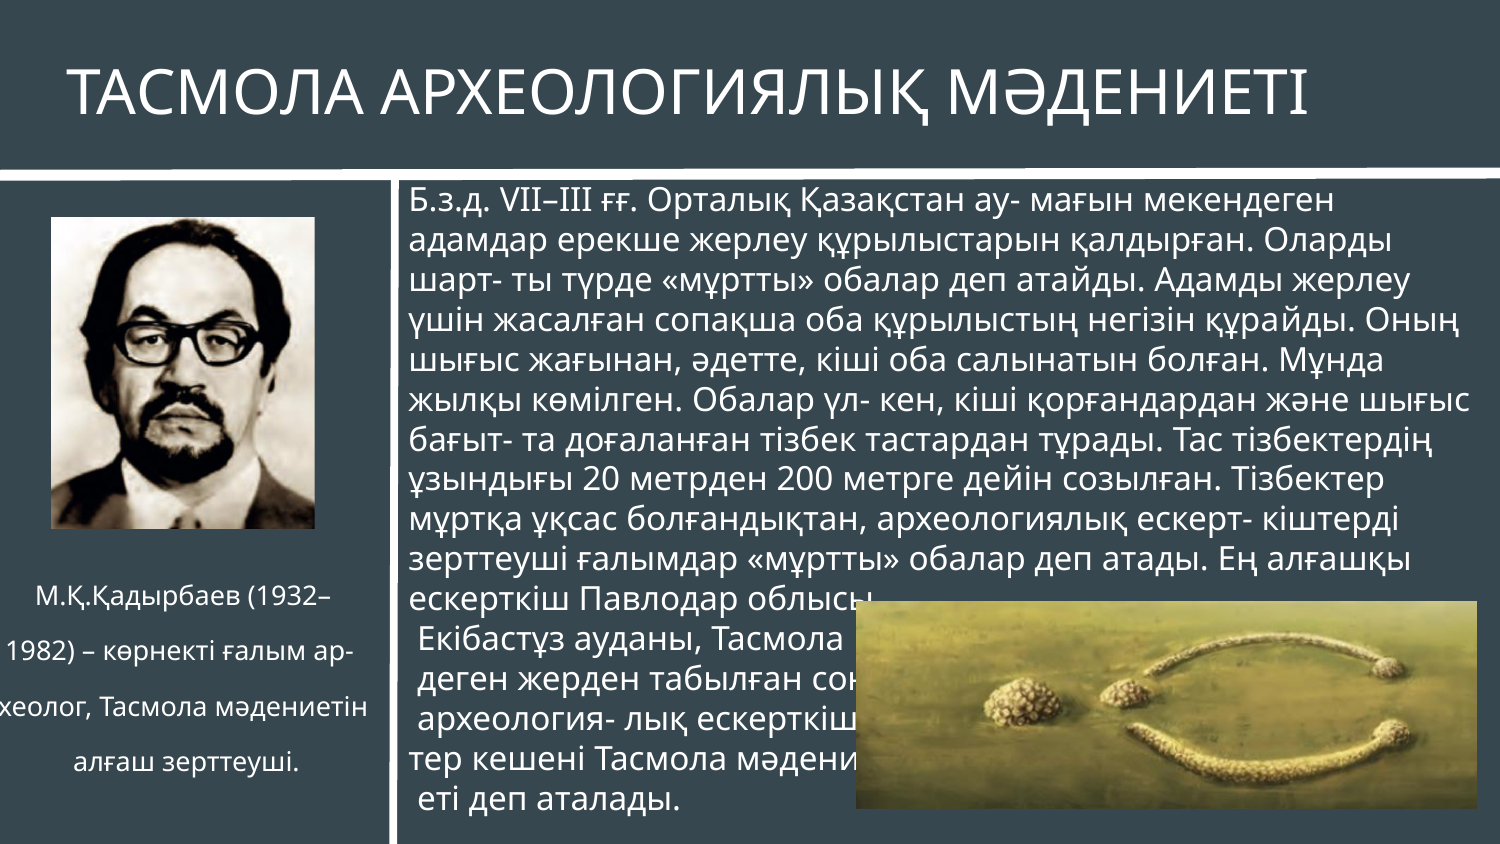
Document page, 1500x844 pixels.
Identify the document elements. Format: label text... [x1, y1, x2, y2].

text_box Б.з.д. VII–ІІI ғғ. Орталық Қазақстан ау- мағын мекендеген адамдар ерекше жерлеу құрылыстарын қалдырған. Оларды шарт- ты түрде «мұртты» обалар деп атайды. Адамды жерлеу үшін жасалған сопақша оба құрылыстың негізін құрайды. Оның шығыс жағынан, әдетте, кіші оба салынатын болған. Мұнда жылқы көмілген. Обалар үл- кен, кіші қорғандардан және шығыс бағыт- та доғаланған тізбек тастардан тұрады. Тас тізбектердің ұзындығы 20 метрден 200 метрге дейін созылған. Тізбектер мұртқа ұқсас болғандықтан, археологиялық ескерт- кіштерді зерттеуші ғалымдар «мұртты» обалар деп атады. Ең алғашқы ескерткіш Павлодар облысы, Екібастұз ауданы, Тасмола деген жерден табылған соң, археология- лық ескерткіш- тер кешені Тасмола мәдени- еті деп аталады. [401, 184, 1498, 832]
picture [50, 188, 315, 530]
title ТАСМОЛА АРХЕОЛОГИЯЛЫҚ МӘДЕНИЕТІ [51, 37, 1477, 160]
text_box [392, 184, 396, 844]
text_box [0, 172, 1500, 176]
picture [856, 600, 1478, 810]
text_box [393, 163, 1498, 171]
list М.Қ.Қадырбаев (1932– 1982) – көрнекті ғалым ар- хеолог, Тасмола мәдениетін алғаш зерттеуші. [0, 558, 387, 793]
